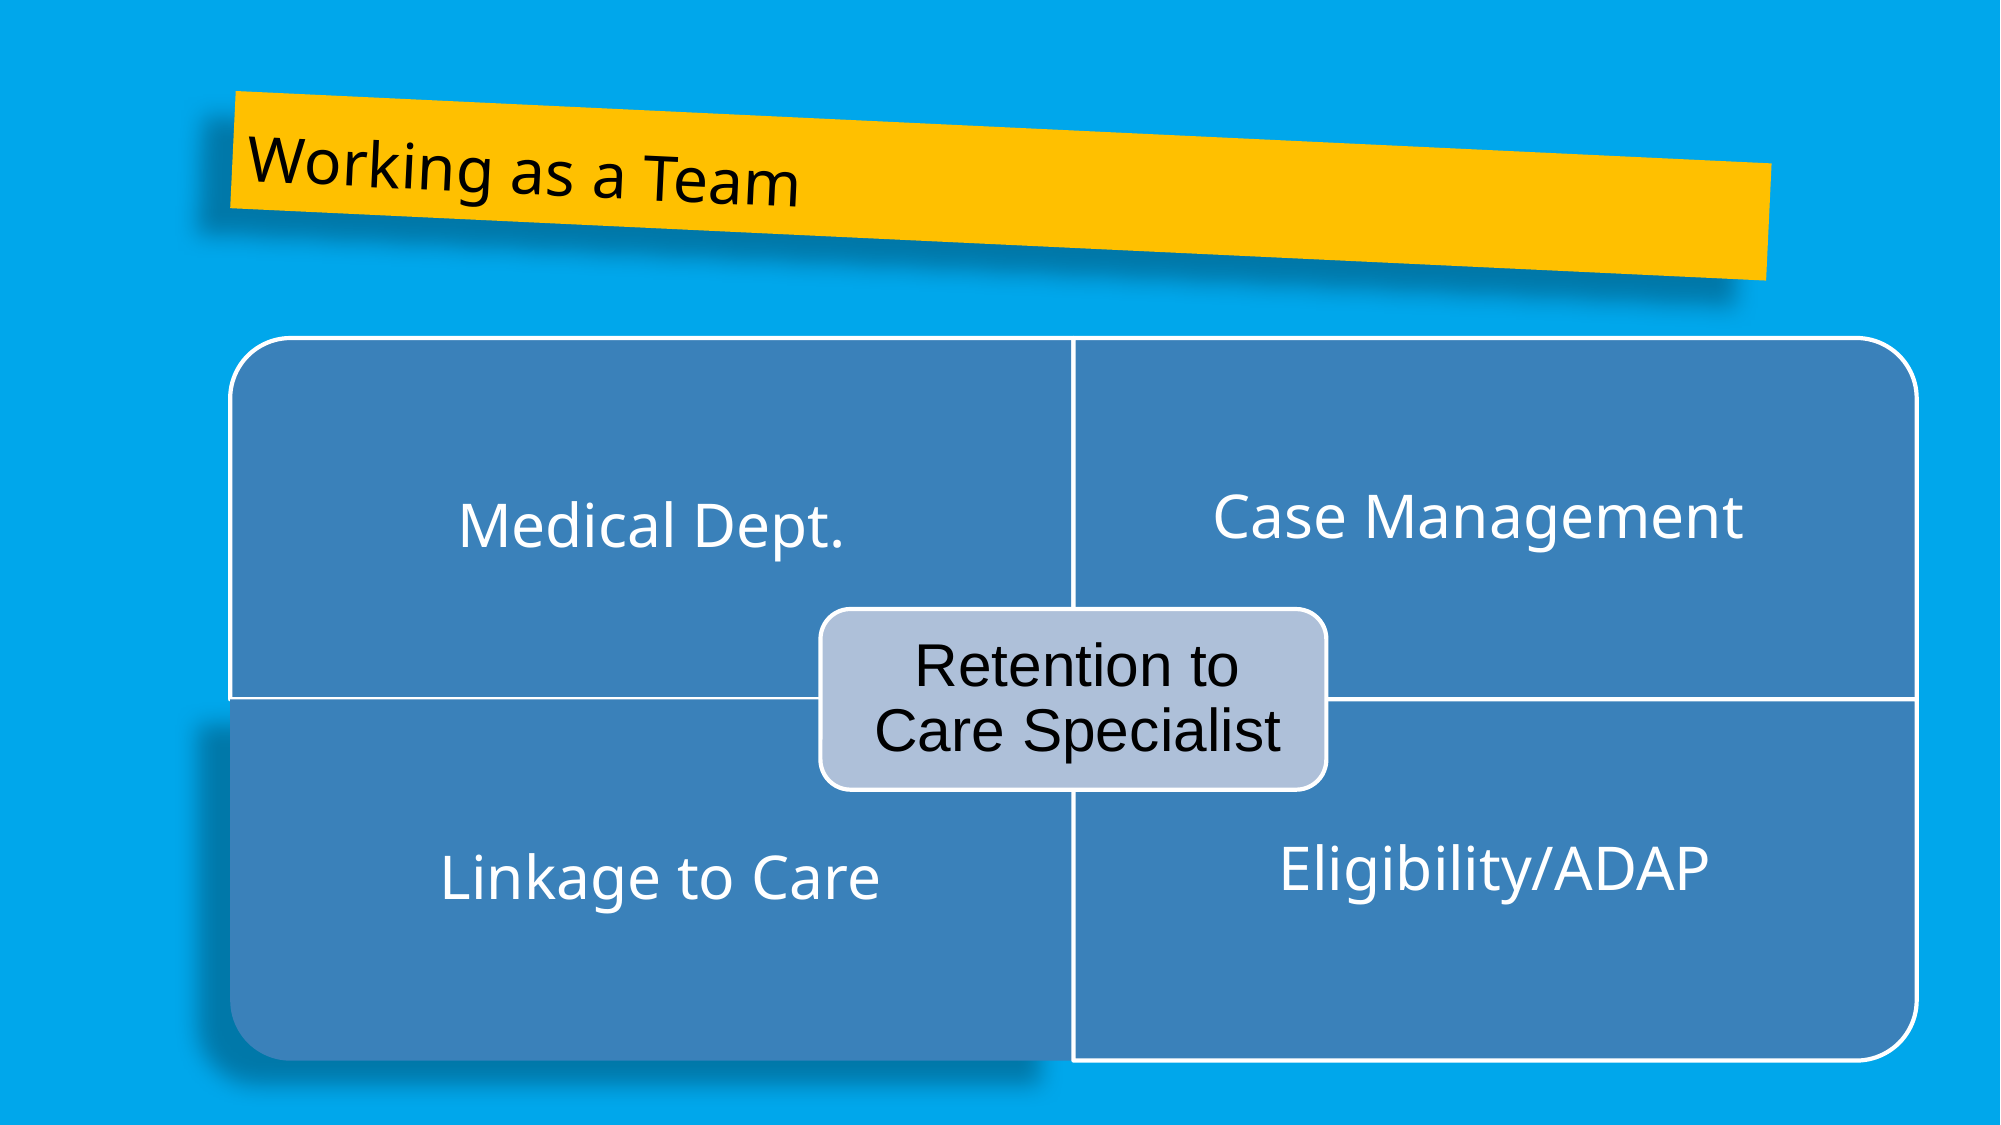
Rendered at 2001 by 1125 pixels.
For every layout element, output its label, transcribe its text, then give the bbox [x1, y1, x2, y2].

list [229, 337, 1917, 1061]
title Working as a Team [230, 91, 1772, 281]
